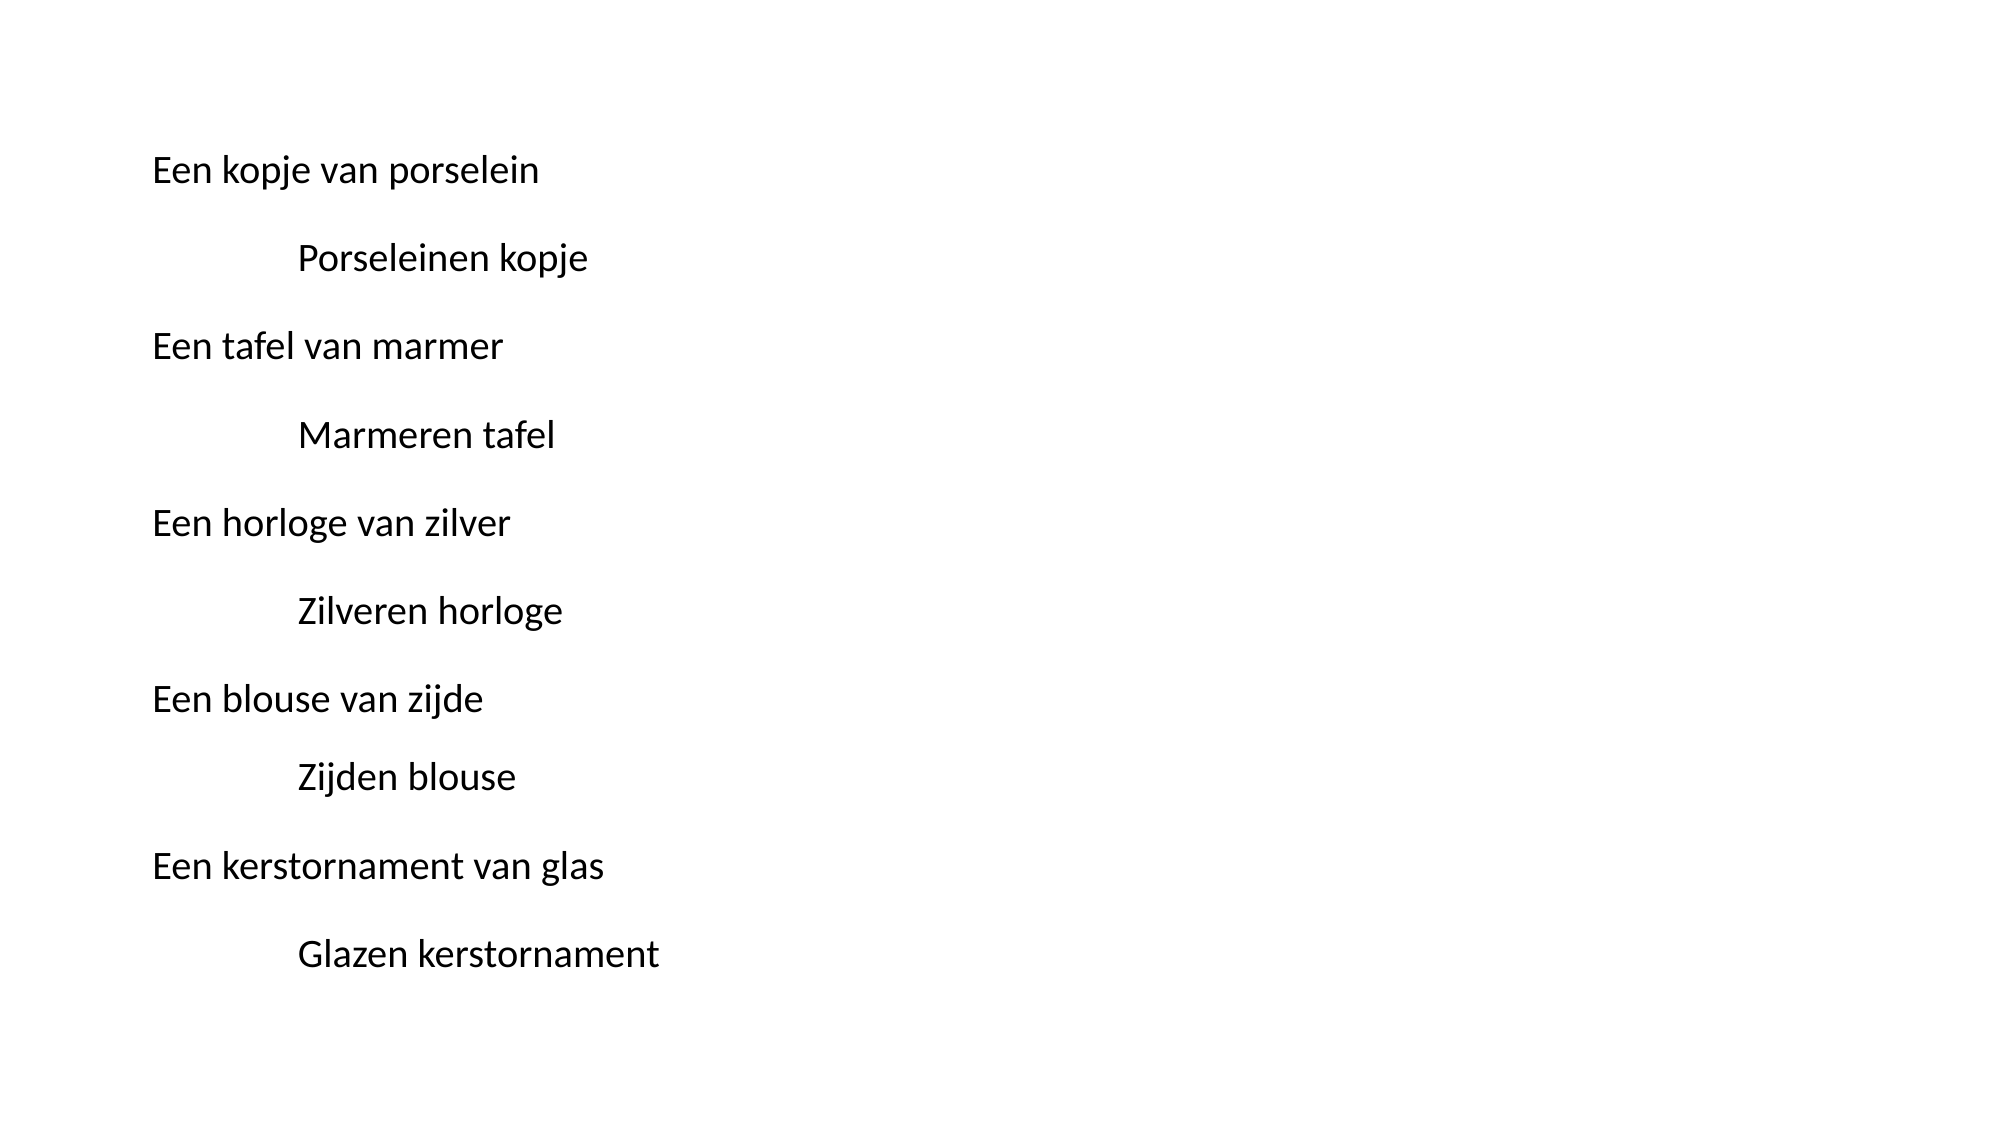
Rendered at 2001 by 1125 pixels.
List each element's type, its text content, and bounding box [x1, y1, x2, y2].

list Een kopje van porselein Porseleinen kopje Een tafel van marmer Marmeren tafel Een horloge van zilver Zilveren horloge Een blouse van zijde Zijden blouse Een kerstornament van glas Glazen kerstornament [137, 132, 1881, 989]
